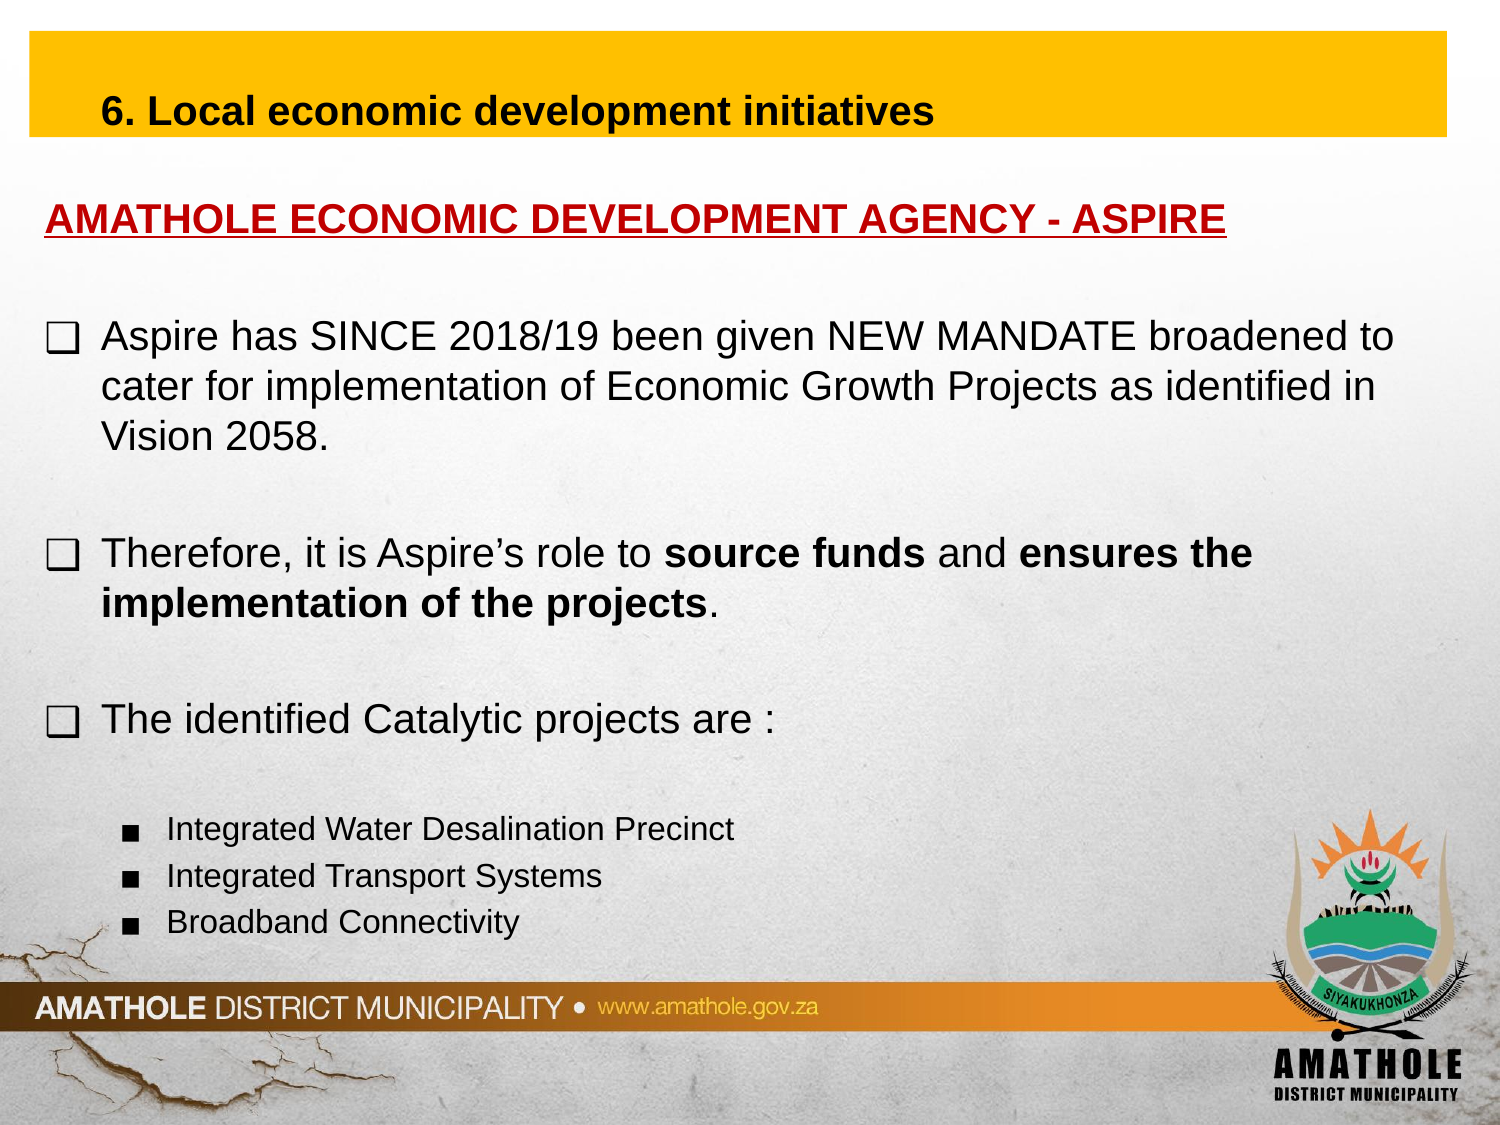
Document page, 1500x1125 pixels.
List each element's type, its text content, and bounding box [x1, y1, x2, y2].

picture [0, 0, 1500, 1125]
list AMATHOLE ECONOMIC DEVELOPMENT AGENCY - ASPIRE Aspire has SINCE 2018/19 been given NEW MANDATE broadened to cater for implementation of Economic Growth Projects as identified in Vision 2058. Therefore, it is Aspire’s role to source funds and ensures the implementation of the projects. The identified Catalytic projects are : Integrated Water Desalination Precinct Integrated Transport Systems Broadband Connectivity [29, 184, 1447, 976]
title 6. Local economic development initiatives [29, 30, 1447, 138]
